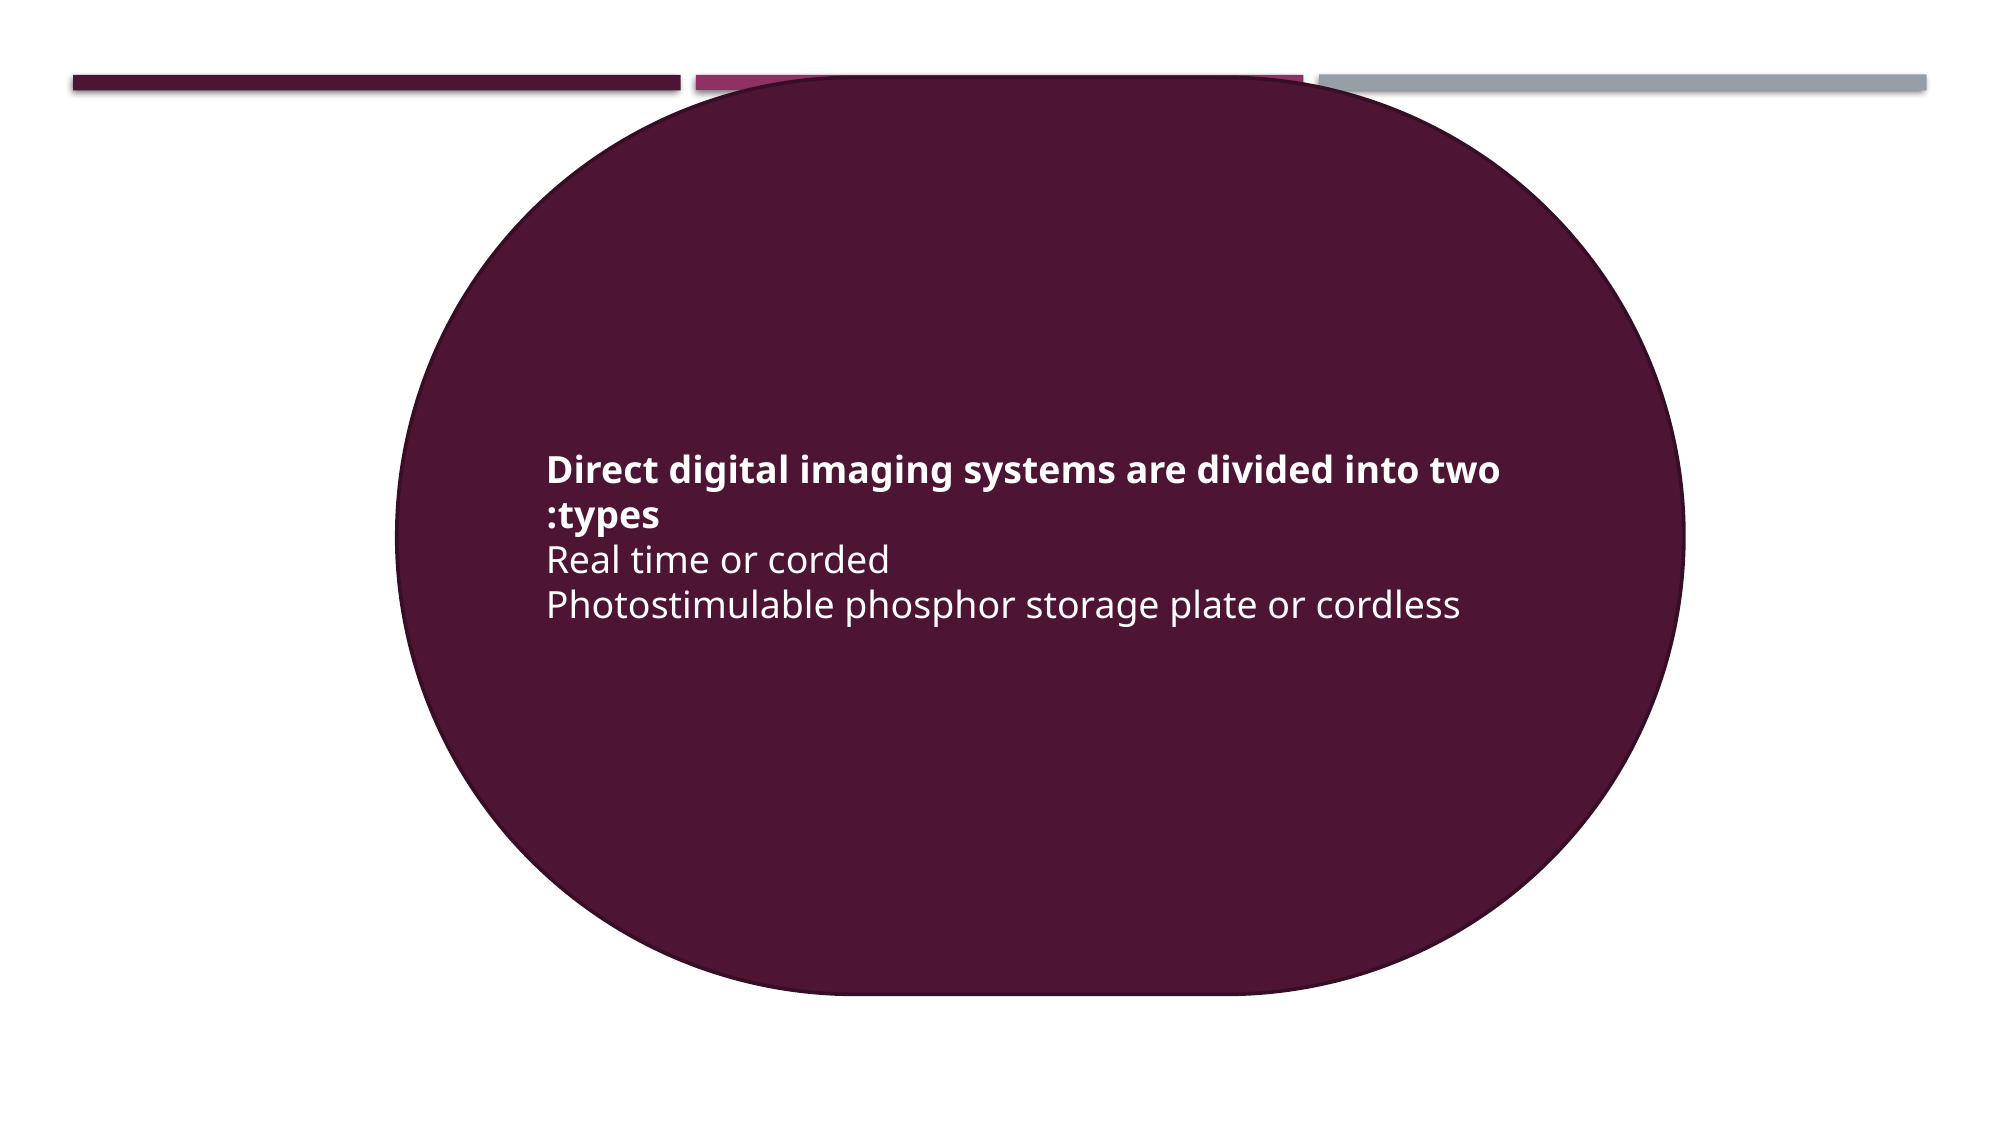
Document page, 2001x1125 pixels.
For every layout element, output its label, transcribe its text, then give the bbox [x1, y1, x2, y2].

text_box Direct digital imaging systems are divided into two types: Real time or corded Photostimulable phosphor storage plate or cordless [394, 75, 1686, 997]
